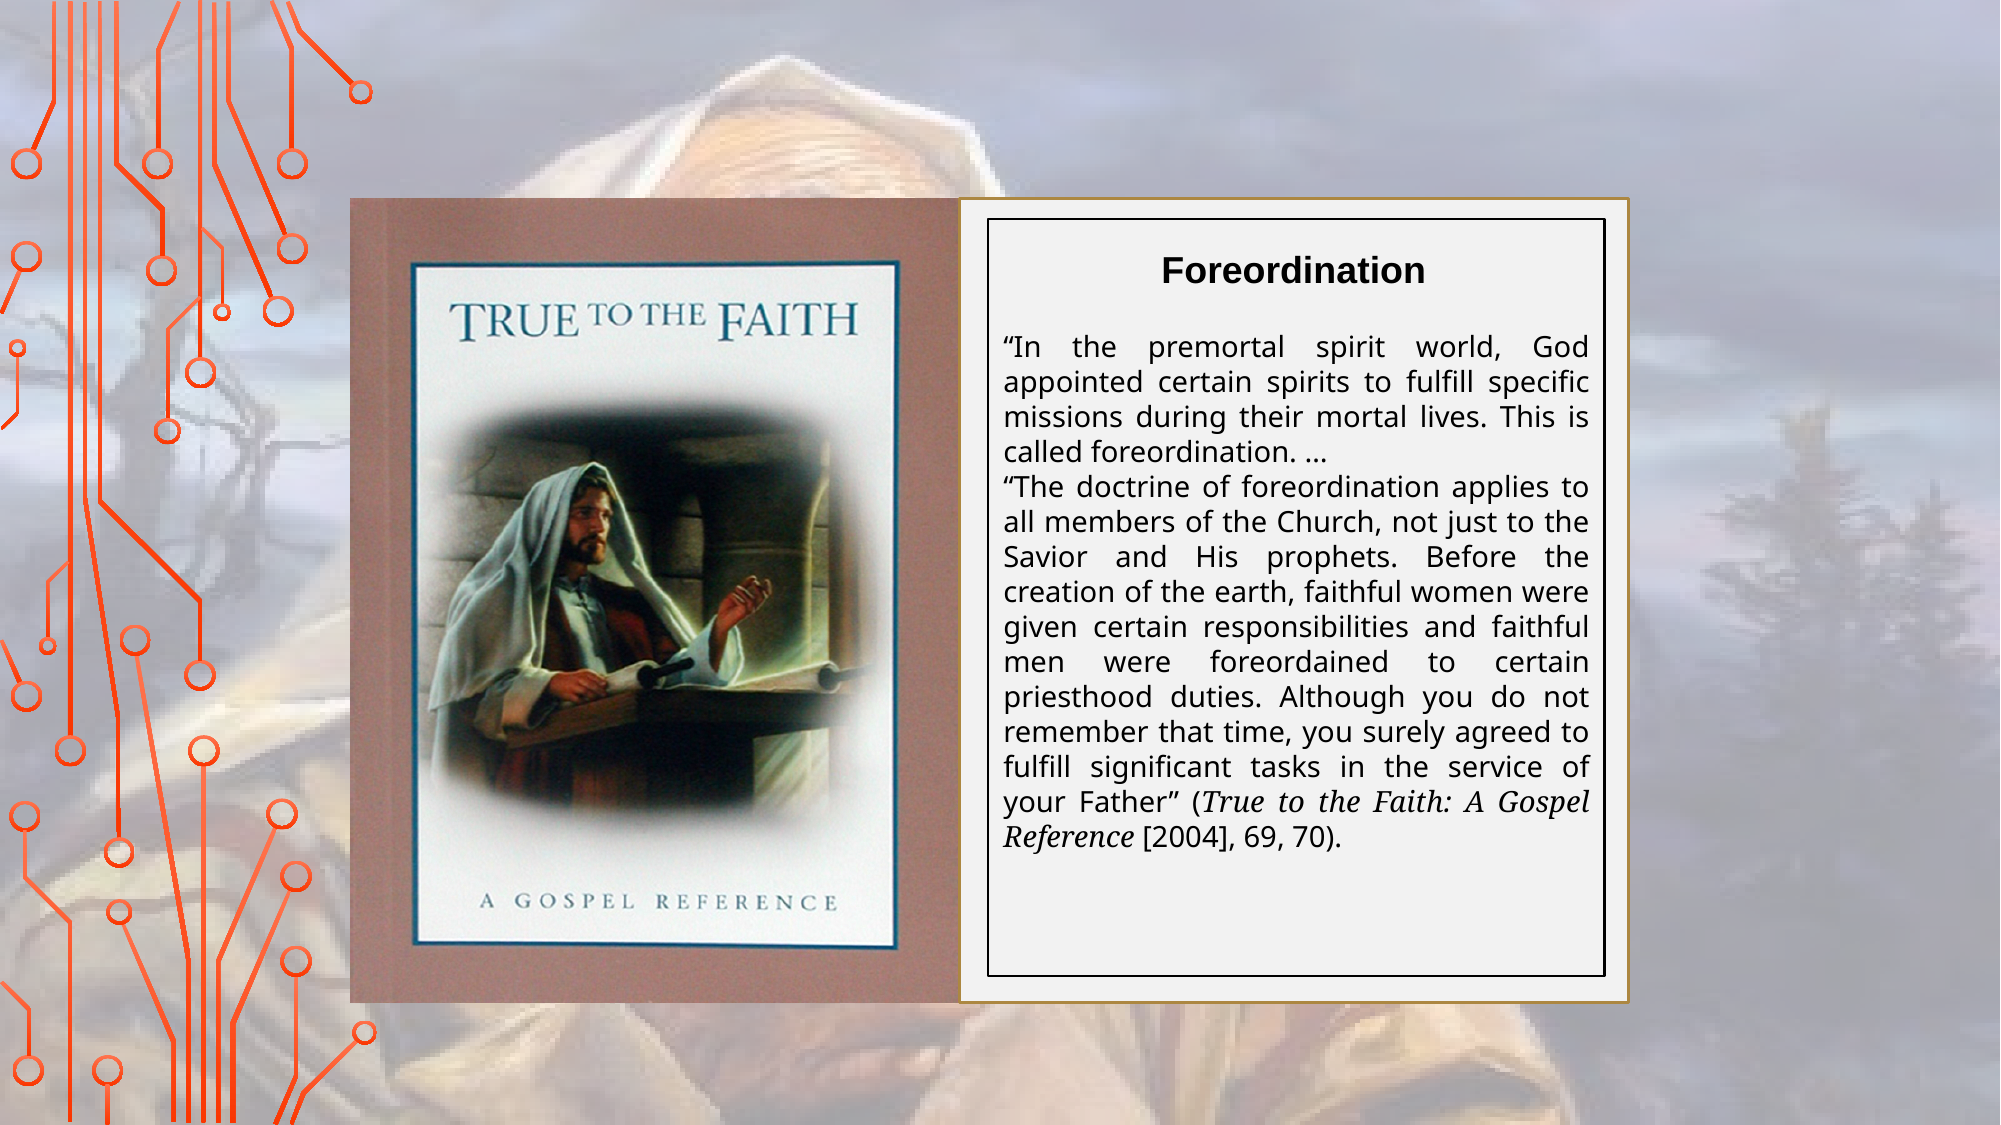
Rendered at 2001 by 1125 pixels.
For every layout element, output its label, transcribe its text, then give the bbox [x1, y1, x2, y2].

text_box “In the premortal spirit world, God appointed certain spirits to fulfill specific missions during their mortal lives. This is called foreordination. … “The doctrine of foreordination applies to all members of the Church, not just to the Savior and His prophets. Before the creation of the earth, faithful women were given certain responsibilities and faithful men were foreordained to certain priesthood duties. Although you do not remember that time, you surely agreed to fulfill significant tasks in the service of your Father” (True to the Faith: A Gospel Reference [2004], 69, 70). [988, 321, 1605, 861]
picture [349, 198, 960, 1003]
text_box Foreordination [1064, 238, 1524, 299]
text_box [987, 218, 1606, 977]
text_box [958, 197, 1630, 1004]
